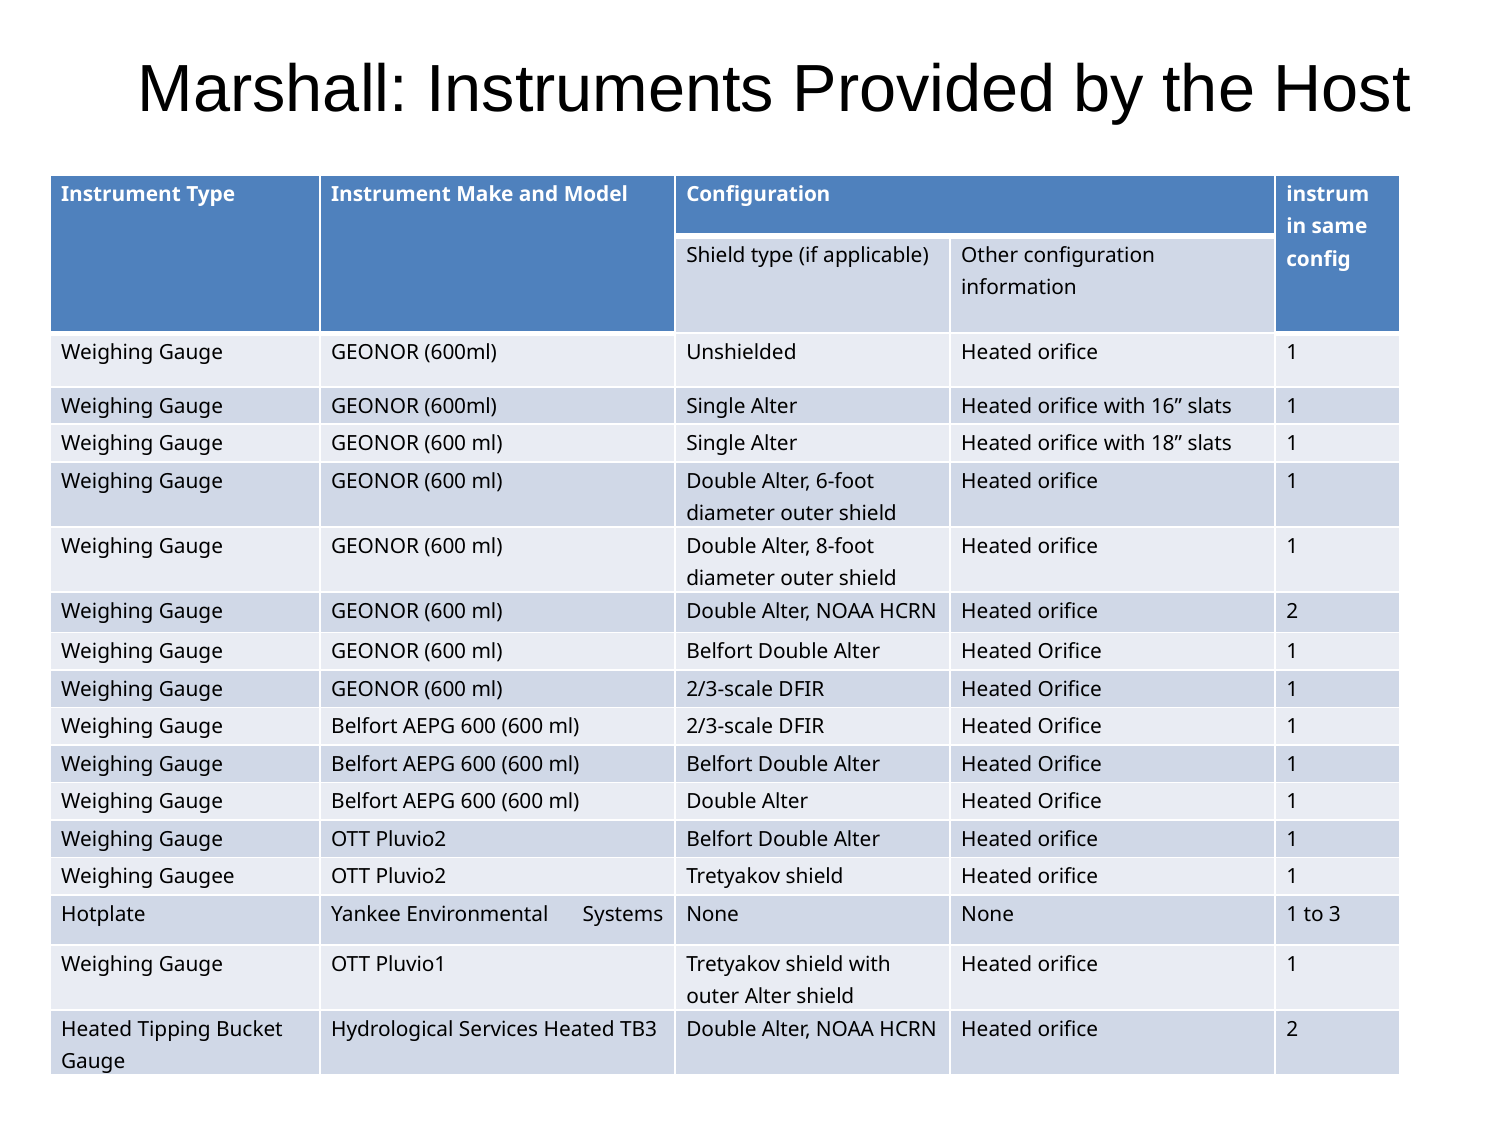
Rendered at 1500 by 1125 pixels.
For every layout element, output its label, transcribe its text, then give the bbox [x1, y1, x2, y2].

table_cell Other configuration information [951, 239, 1274, 332]
title Marshall: Instruments Provided by the Host [99, 37, 1450, 133]
table_cell 2 [1276, 1011, 1399, 1074]
table_cell 1 [1276, 946, 1399, 1009]
table_cell OTT Pluvio2 [321, 858, 674, 894]
table_cell Yankee Environmental Systems [321, 896, 674, 944]
table_cell Heated Orifice [951, 633, 1274, 669]
table_cell Double Alter, NOAA HCRN [676, 593, 949, 632]
table_cell Shield type (if applicable) [676, 239, 949, 332]
table_cell Tretyakov shield [676, 858, 949, 894]
table_cell 2/3-scale DFIR [676, 671, 949, 707]
table_cell Heated Tipping Bucket Gauge [51, 1011, 319, 1074]
table_cell Single Alter [676, 425, 949, 461]
table_cell Weighing Gauge [51, 593, 319, 632]
table_cell None [951, 896, 1274, 944]
table_cell Weighing Gaugee [51, 858, 319, 894]
table_cell GEONOR (600 ml) [321, 593, 674, 632]
table_cell Belfort Double Alter [676, 746, 949, 782]
table_cell Weighing Gauge [51, 671, 319, 707]
table_cell Weighing Gauge [51, 528, 319, 591]
table_cell Single Alter [676, 388, 949, 423]
table_cell Belfort AEPG 600 (600 ml) [321, 783, 674, 819]
table_header Instrument Make and Model [321, 176, 674, 331]
table_cell Belfort Double Alter [676, 633, 949, 669]
table_cell Weighing Gauge [51, 946, 319, 1009]
table_cell Double Alter, 8-foot diameter outer shield [676, 528, 949, 591]
table_header instrum in same config [1276, 176, 1399, 331]
table_cell 2/3-scale DFIR [676, 708, 949, 744]
table_cell Heated orifice [951, 858, 1274, 894]
table_cell Weighing Gauge [51, 783, 319, 819]
table_cell Weighing Gauge [51, 708, 319, 744]
table_cell Heated orifice [951, 528, 1274, 591]
table_cell Tretyakov shield with outer Alter shield [676, 946, 949, 1009]
table_cell Heated orifice [951, 463, 1274, 526]
table_cell GEONOR (600ml) [321, 388, 674, 423]
table_cell 1 [1276, 783, 1399, 819]
table_cell Belfort Double Alter [676, 821, 949, 857]
table_cell Heated Orifice [951, 783, 1274, 819]
table_cell 1 [1276, 528, 1399, 591]
table_cell GEONOR (600 ml) [321, 425, 674, 461]
table_cell GEONOR (600 ml) [321, 463, 674, 526]
table_cell OTT Pluvio1 [321, 946, 674, 1009]
table_cell 1 to 3 [1276, 896, 1399, 944]
table_cell None [676, 896, 949, 944]
table_cell Weighing Gauge [51, 821, 319, 857]
table_cell Weighing Gauge [51, 633, 319, 669]
table_cell GEONOR (600 ml) [321, 671, 674, 707]
table_cell 1 [1276, 746, 1399, 782]
table_cell Weighing Gauge [51, 425, 319, 461]
table_cell Heated orifice [951, 334, 1274, 386]
table_cell Unshielded [676, 334, 949, 386]
table_cell Double Alter, NOAA HCRN [676, 1011, 949, 1074]
table_cell Belfort AEPG 600 (600 ml) [321, 746, 674, 782]
table_cell GEONOR (600ml) [321, 336, 674, 386]
table_cell 1 [1276, 463, 1399, 526]
table_cell 2 [1276, 593, 1399, 632]
table_cell Hydrological Services Heated TB3 [321, 1011, 674, 1074]
table_cell Heated orifice with 16” slats [951, 388, 1274, 423]
table_cell 1 [1276, 633, 1399, 669]
table_cell Weighing Gauge [51, 746, 319, 782]
table_cell Heated Orifice [951, 746, 1274, 782]
table_cell 1 [1276, 388, 1399, 423]
table_cell Weighing Gauge [51, 336, 319, 386]
table_cell GEONOR (600 ml) [321, 528, 674, 591]
table_cell 1 [1276, 671, 1399, 707]
table_cell Belfort AEPG 600 (600 ml) [321, 708, 674, 744]
table_cell Heated Orifice [951, 708, 1274, 744]
table_cell Heated orifice [951, 821, 1274, 857]
table_cell Weighing Gauge [51, 463, 319, 526]
table_cell 1 [1276, 336, 1399, 386]
table_cell GEONOR (600 ml) [321, 633, 674, 669]
table_cell 1 [1276, 821, 1399, 857]
table_cell Heated orifice with 18” slats [951, 425, 1274, 461]
table_cell 1 [1276, 858, 1399, 894]
table_cell 1 [1276, 708, 1399, 744]
table_cell 1 [1276, 425, 1399, 461]
table_cell Double Alter [676, 783, 949, 819]
table_cell Heated orifice [951, 1011, 1274, 1074]
table_cell Weighing Gauge [51, 388, 319, 423]
table_header Configuration [676, 176, 1274, 233]
table_cell Double Alter, 6-foot diameter outer shield [676, 463, 949, 526]
table_cell OTT Pluvio2 [321, 821, 674, 857]
table_cell Heated orifice [951, 593, 1274, 632]
table_cell Heated orifice [951, 946, 1274, 1009]
table_cell Heated Orifice [951, 671, 1274, 707]
table_header Instrument Type [51, 176, 319, 331]
table_cell Hotplate [51, 896, 319, 944]
